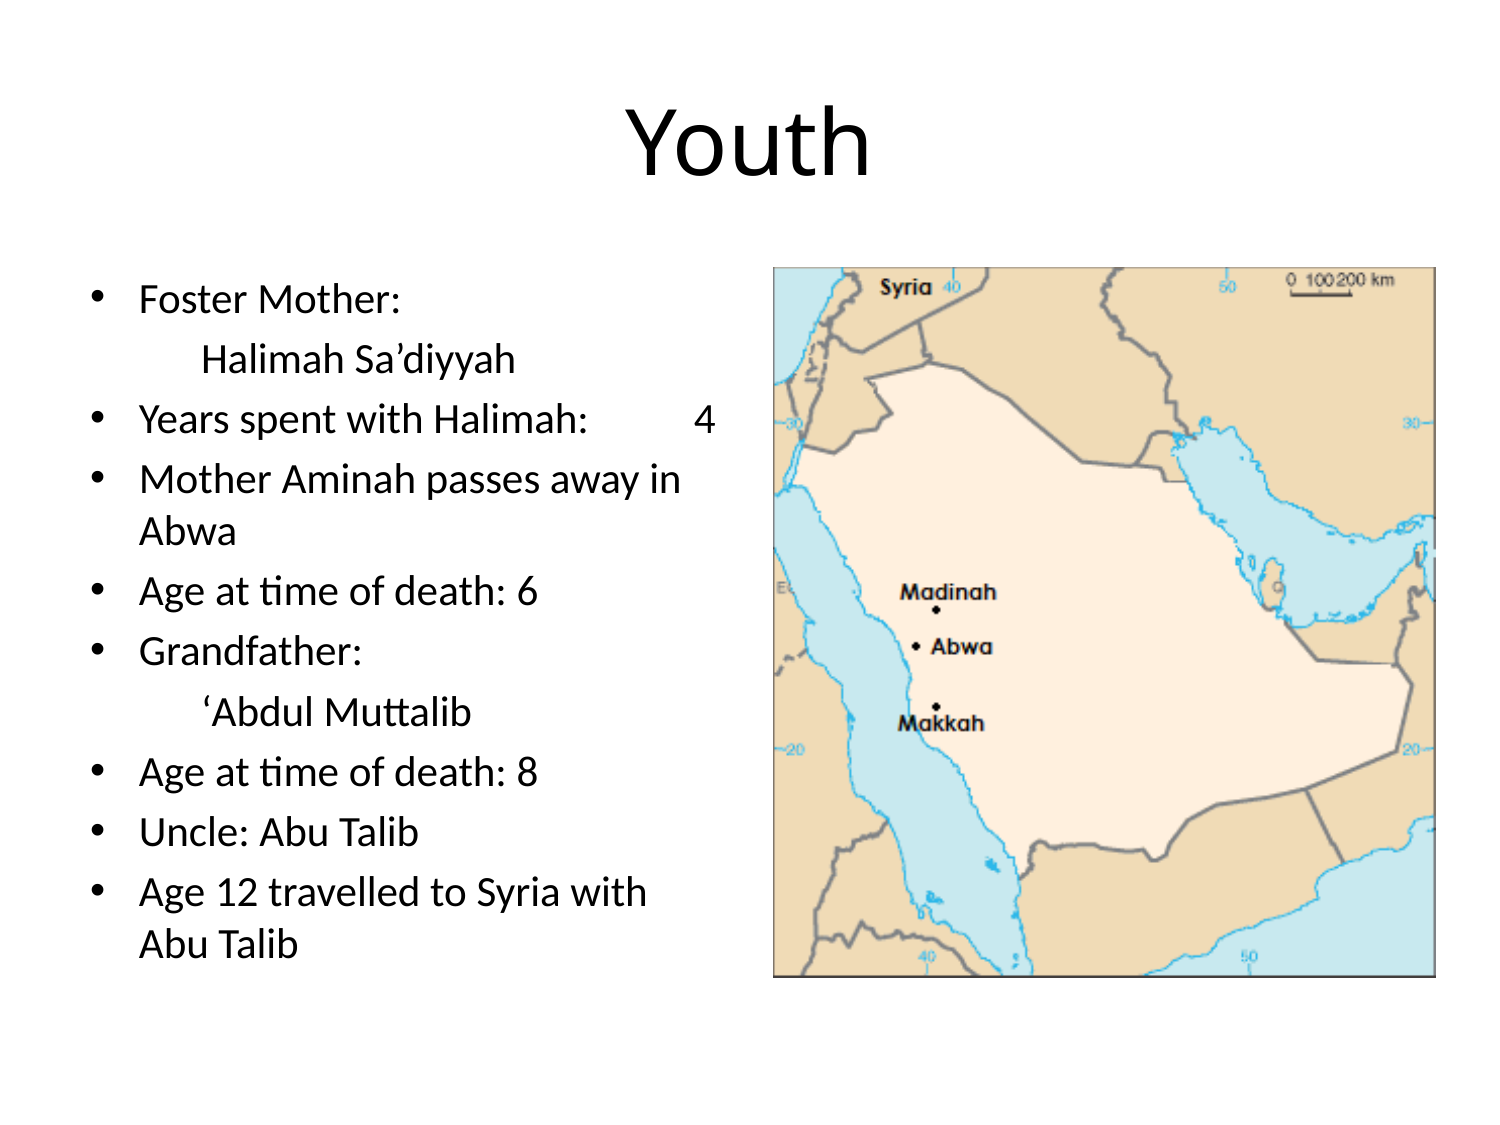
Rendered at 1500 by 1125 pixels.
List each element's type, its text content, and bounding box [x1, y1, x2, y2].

title Youth [75, 45, 1425, 233]
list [773, 266, 1436, 978]
list Foster Mother: Halimah Sa’diyyah Years spent with Halimah: 4 Mother Aminah passes away in Abwa Age at time of death: 6 Grandfather: ‘Abdul Muttalib Age at time of death: 8 Uncle: Abu Talib Age 12 travelled to Syria with Abu Talib [75, 262, 738, 1005]
